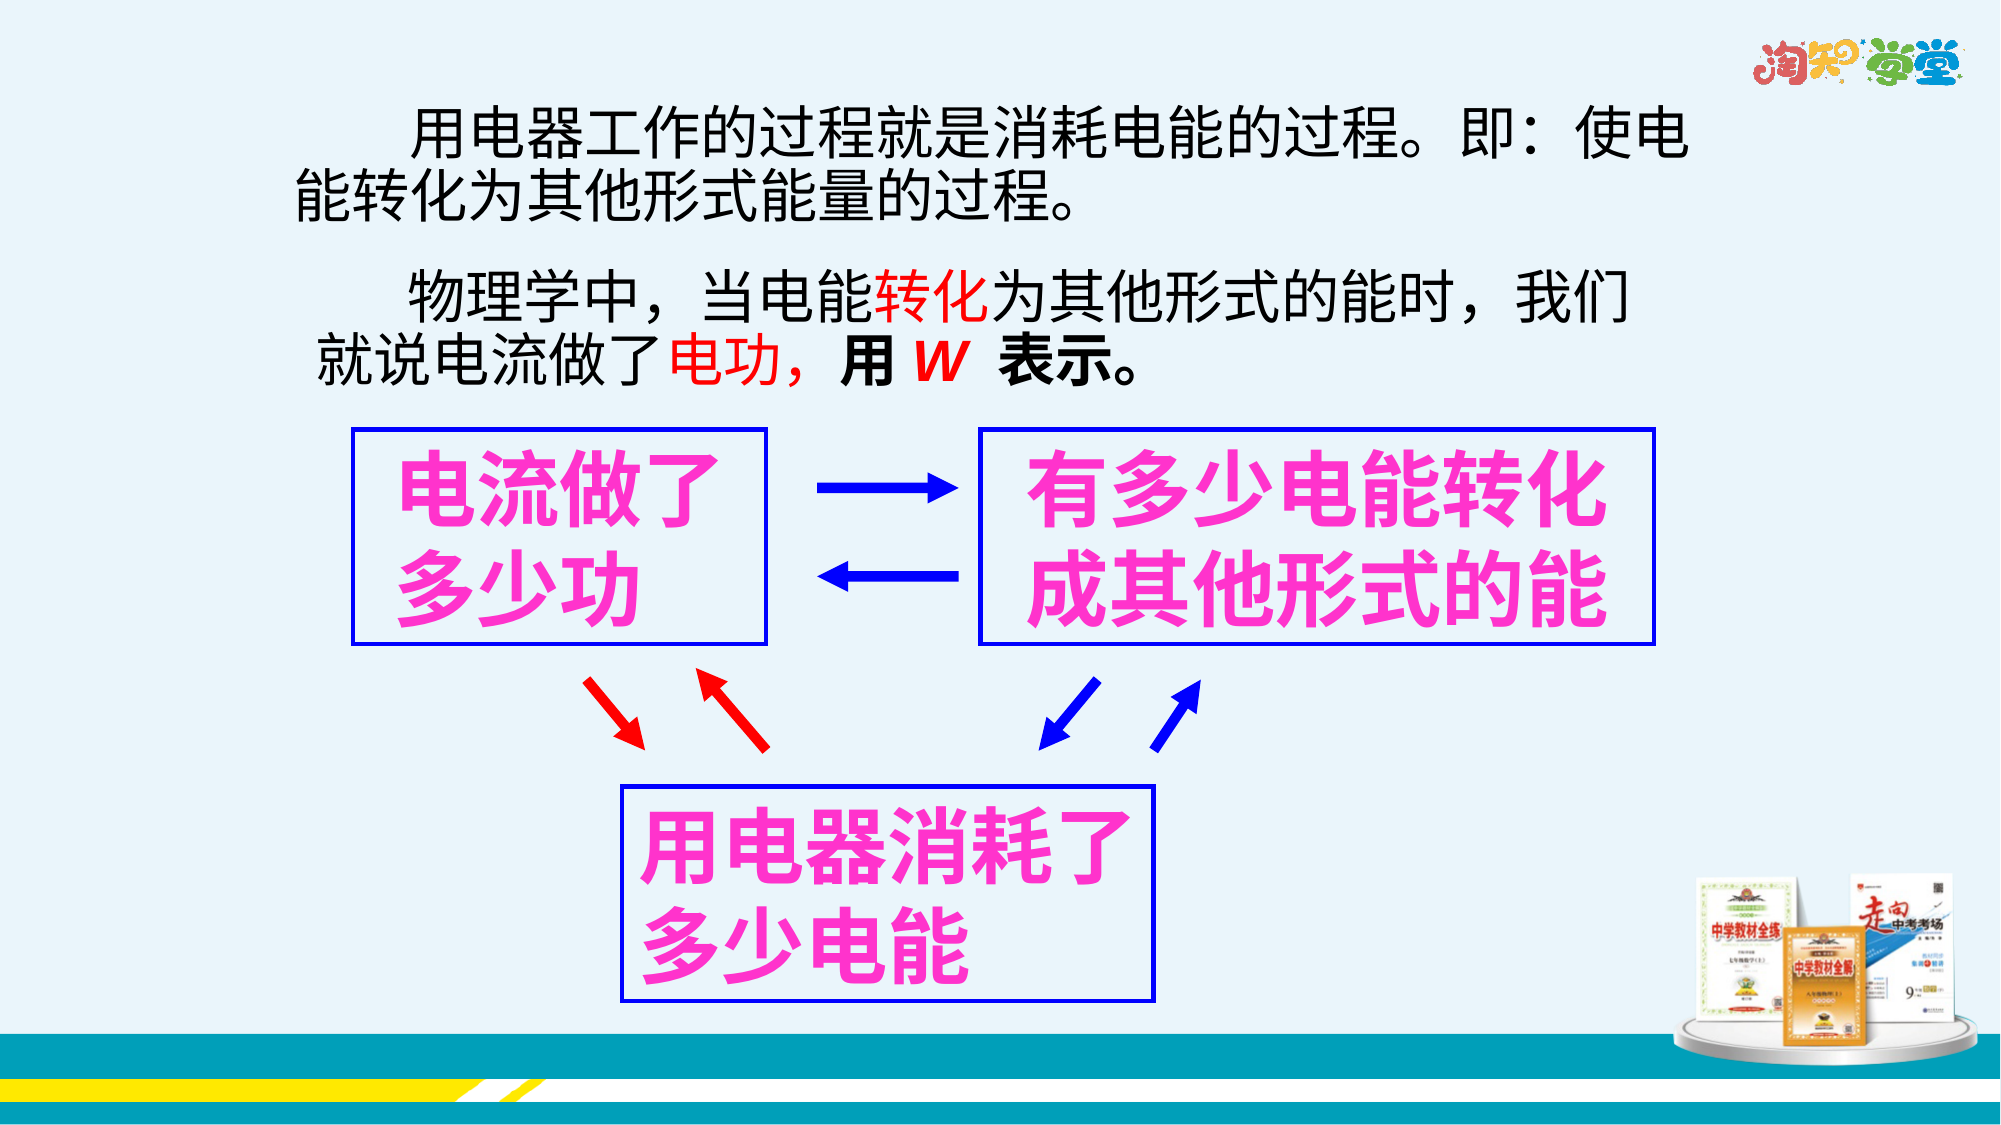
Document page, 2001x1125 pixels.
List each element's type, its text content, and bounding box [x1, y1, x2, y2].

text_box 电流做了多少功 [353, 429, 767, 645]
picture [1741, 26, 1973, 98]
text_box 有多少电能转化成其他形式的能 [980, 429, 1654, 645]
text_box [1038, 679, 1098, 751]
list 物理学中，当电能转化为其他形式的能时，我们就说电流做了电功，用W 表示。 [300, 260, 1700, 403]
text_box [1153, 679, 1201, 751]
text_box [586, 679, 646, 751]
text_box 用电器消耗了多少电能 [622, 786, 1154, 1002]
text_box 用电器工作的过程就是消耗电能的过程。即：使电能转化为其他形式能量的过程。 [278, 96, 1764, 238]
text_box [695, 667, 767, 751]
picture [0, 805, 2001, 1125]
text_box [817, 481, 959, 495]
text_box [817, 570, 959, 583]
